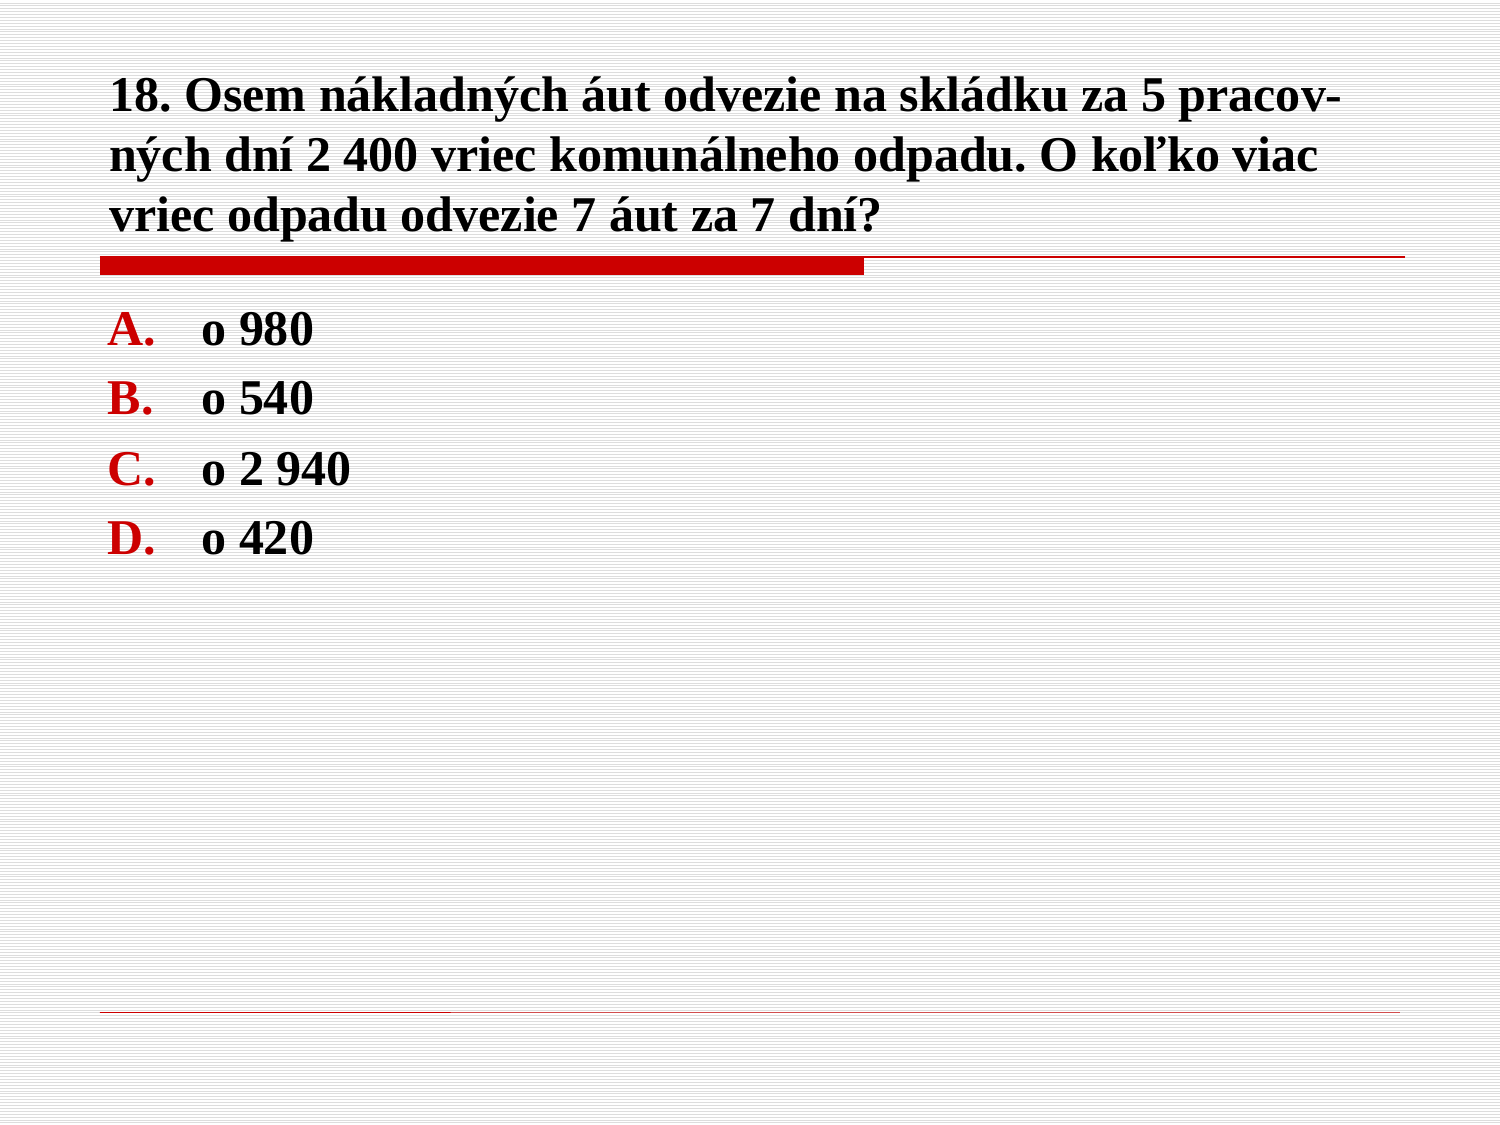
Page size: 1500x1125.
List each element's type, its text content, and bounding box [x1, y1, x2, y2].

list o 980 o 540 o 2 940 o 420 [92, 287, 1406, 988]
title 18. Osem nákladných áut odvezie na skládku za 5 pracov-ných dní 2 400 vriec komunálneho odpadu. O koľko viac vriec odpadu odvezie 7 áut za 7 dní? [94, 50, 1407, 250]
